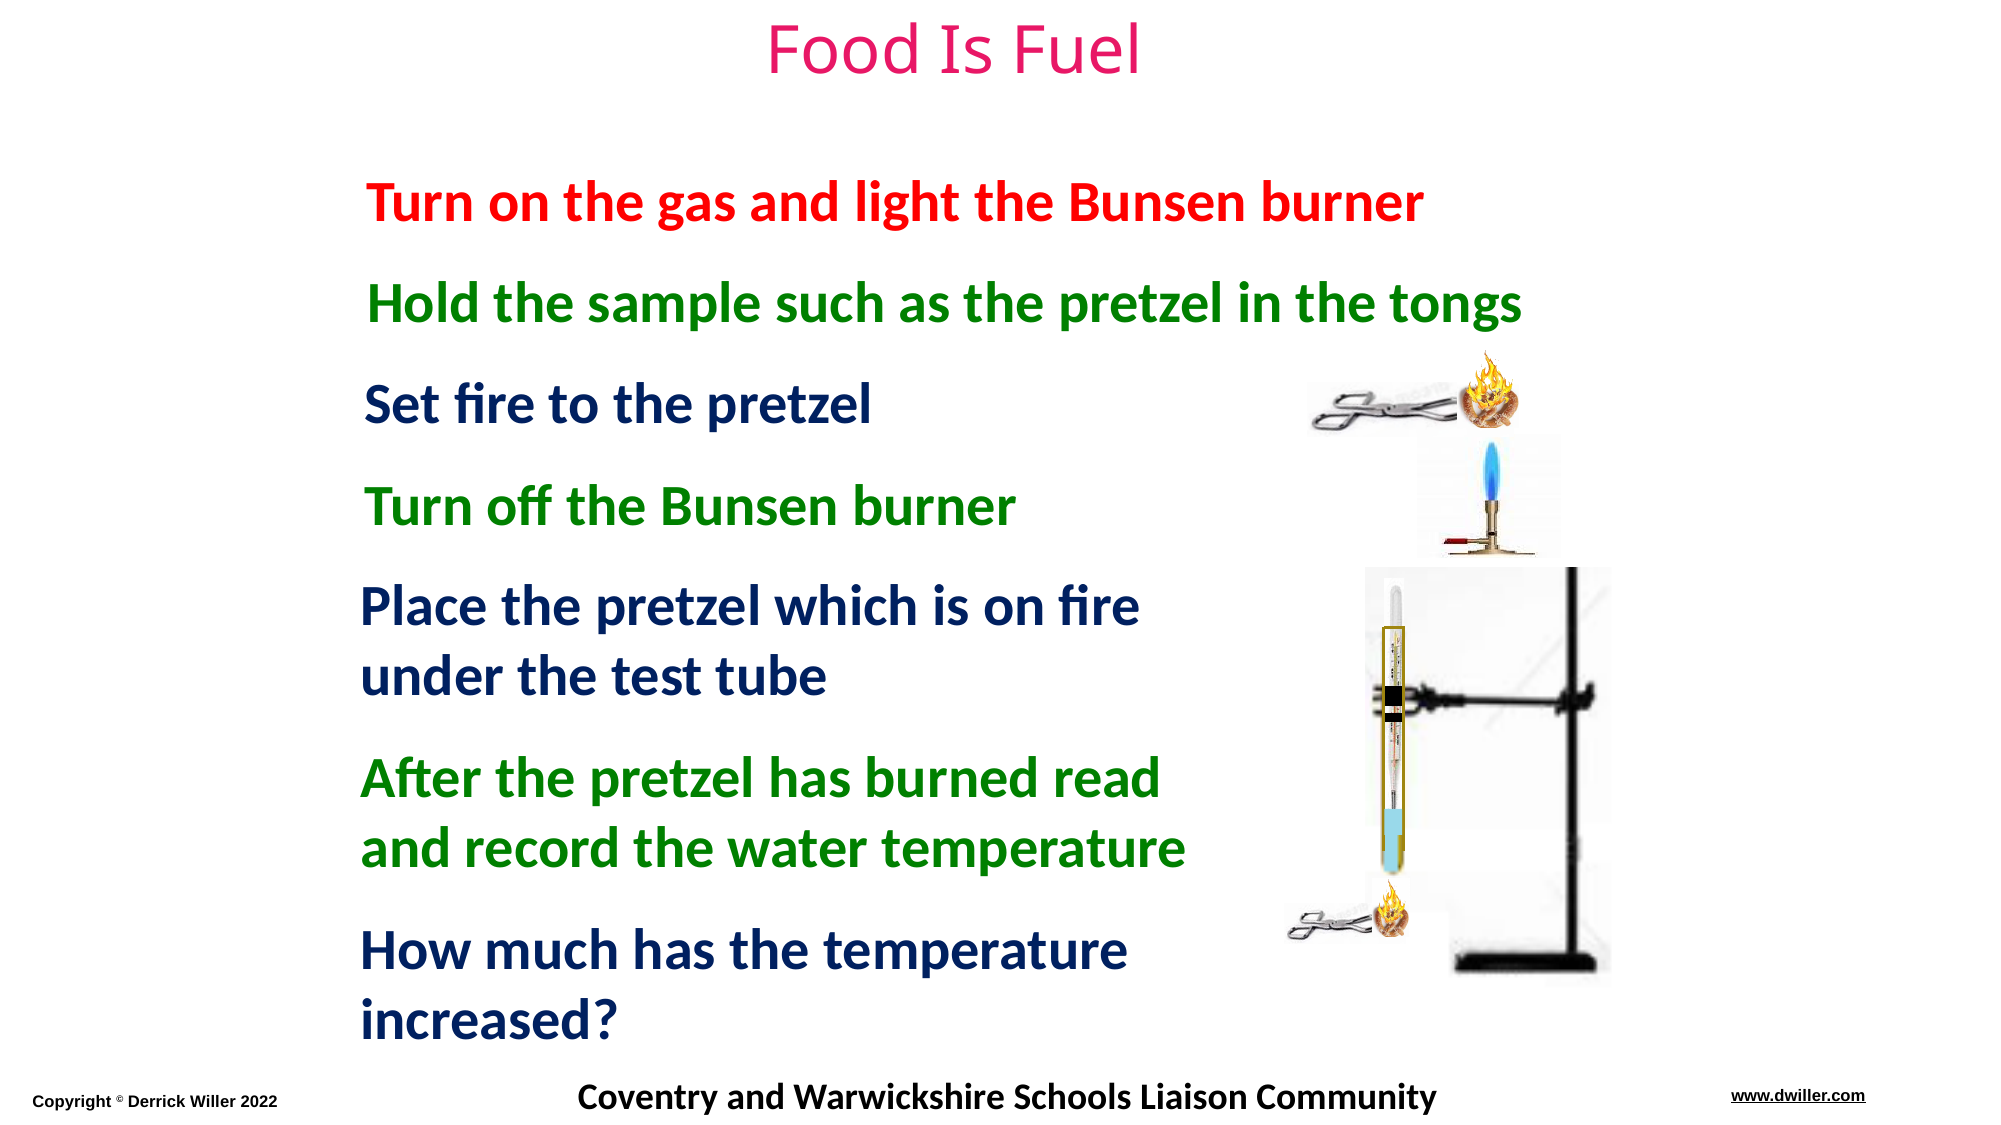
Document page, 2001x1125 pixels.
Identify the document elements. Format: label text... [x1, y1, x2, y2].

text_box Turn off the Bunsen burner [349, 459, 1033, 544]
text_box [1307, 349, 1561, 558]
text_box Set fire to the pretzel [349, 358, 889, 443]
text_box Hold the sample such as the pretzel in the tongs [352, 257, 1539, 342]
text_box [1284, 567, 1629, 991]
text_box Place the pretzel which is on fire under the test tube [345, 560, 1308, 715]
text_box How much has the temperature increased? [345, 903, 1259, 1059]
text_box Turn on the gas and light the Bunsen burner [351, 156, 1441, 241]
text_box After the pretzel has burned read and record the water temperature [345, 731, 1259, 887]
